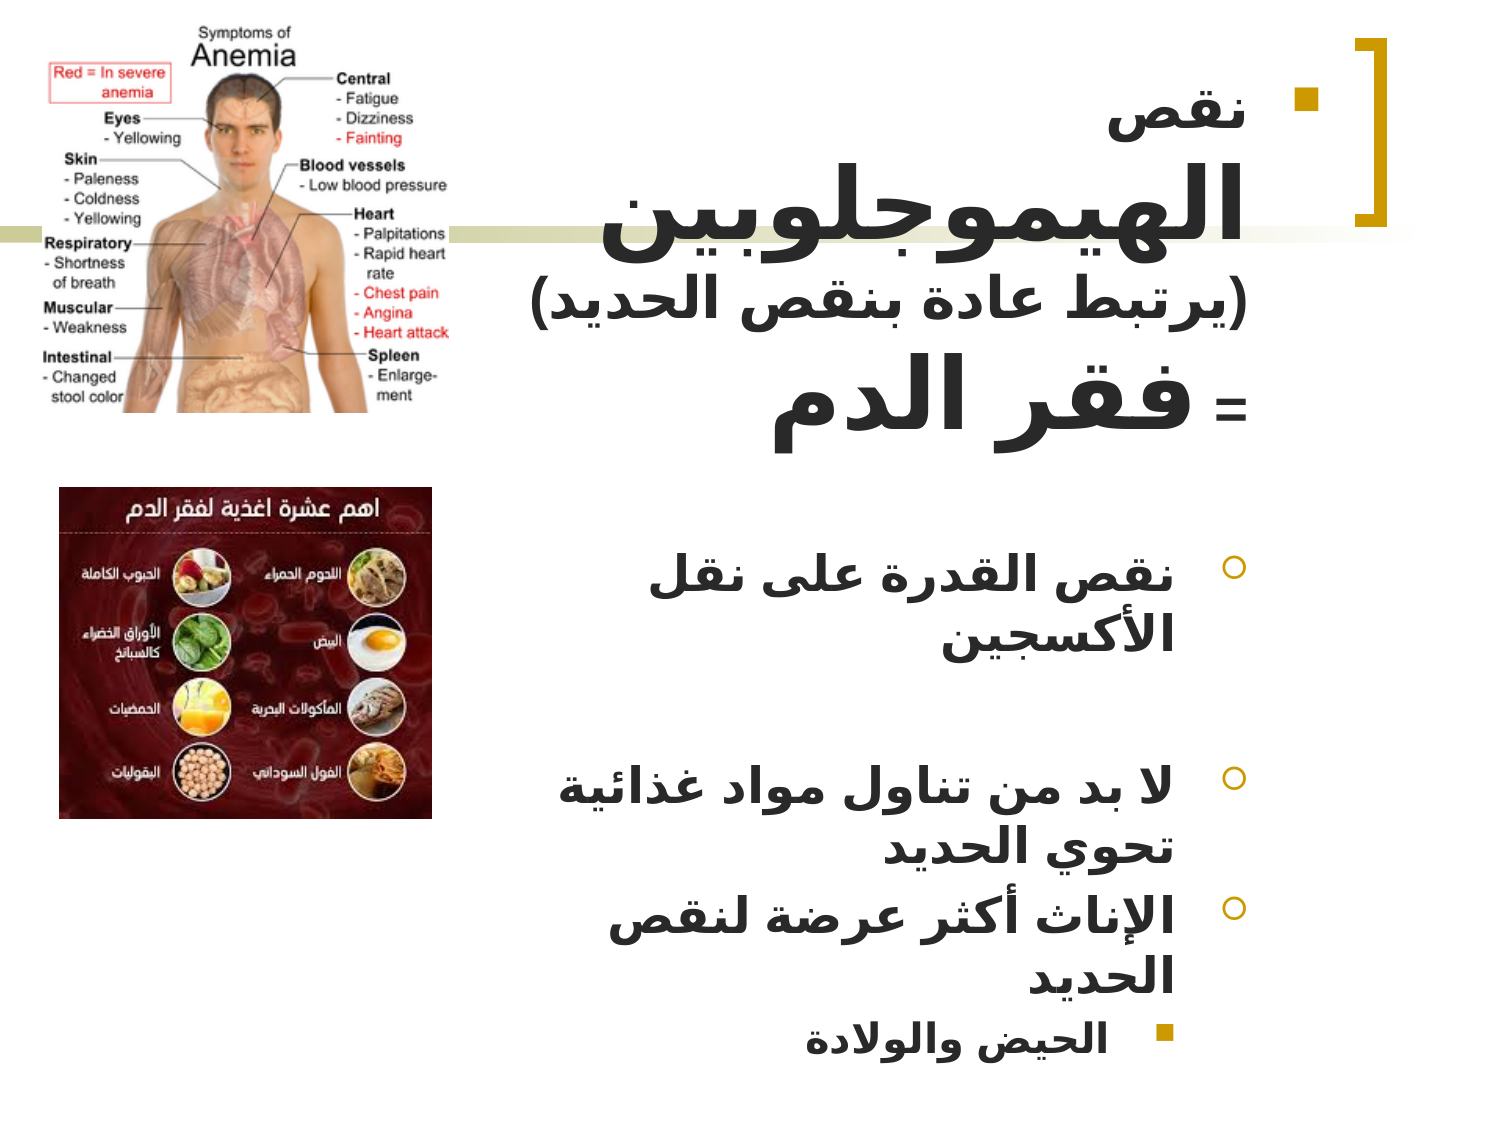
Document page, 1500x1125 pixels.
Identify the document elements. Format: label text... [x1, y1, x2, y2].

picture [42, 24, 450, 413]
list نقص الهيموجلوبين (يرتبط عادة بنقص الحديد) = فقر الدم نقص القدرة على نقل الأكسجين لا بد من تناول مواد غذائية تحوي الحديد الإناث أكثر عرضة لنقص الحديد الحيض والولادة يخزن الحديد في الكبد والطحال [448, 62, 1338, 1125]
picture [59, 487, 432, 819]
